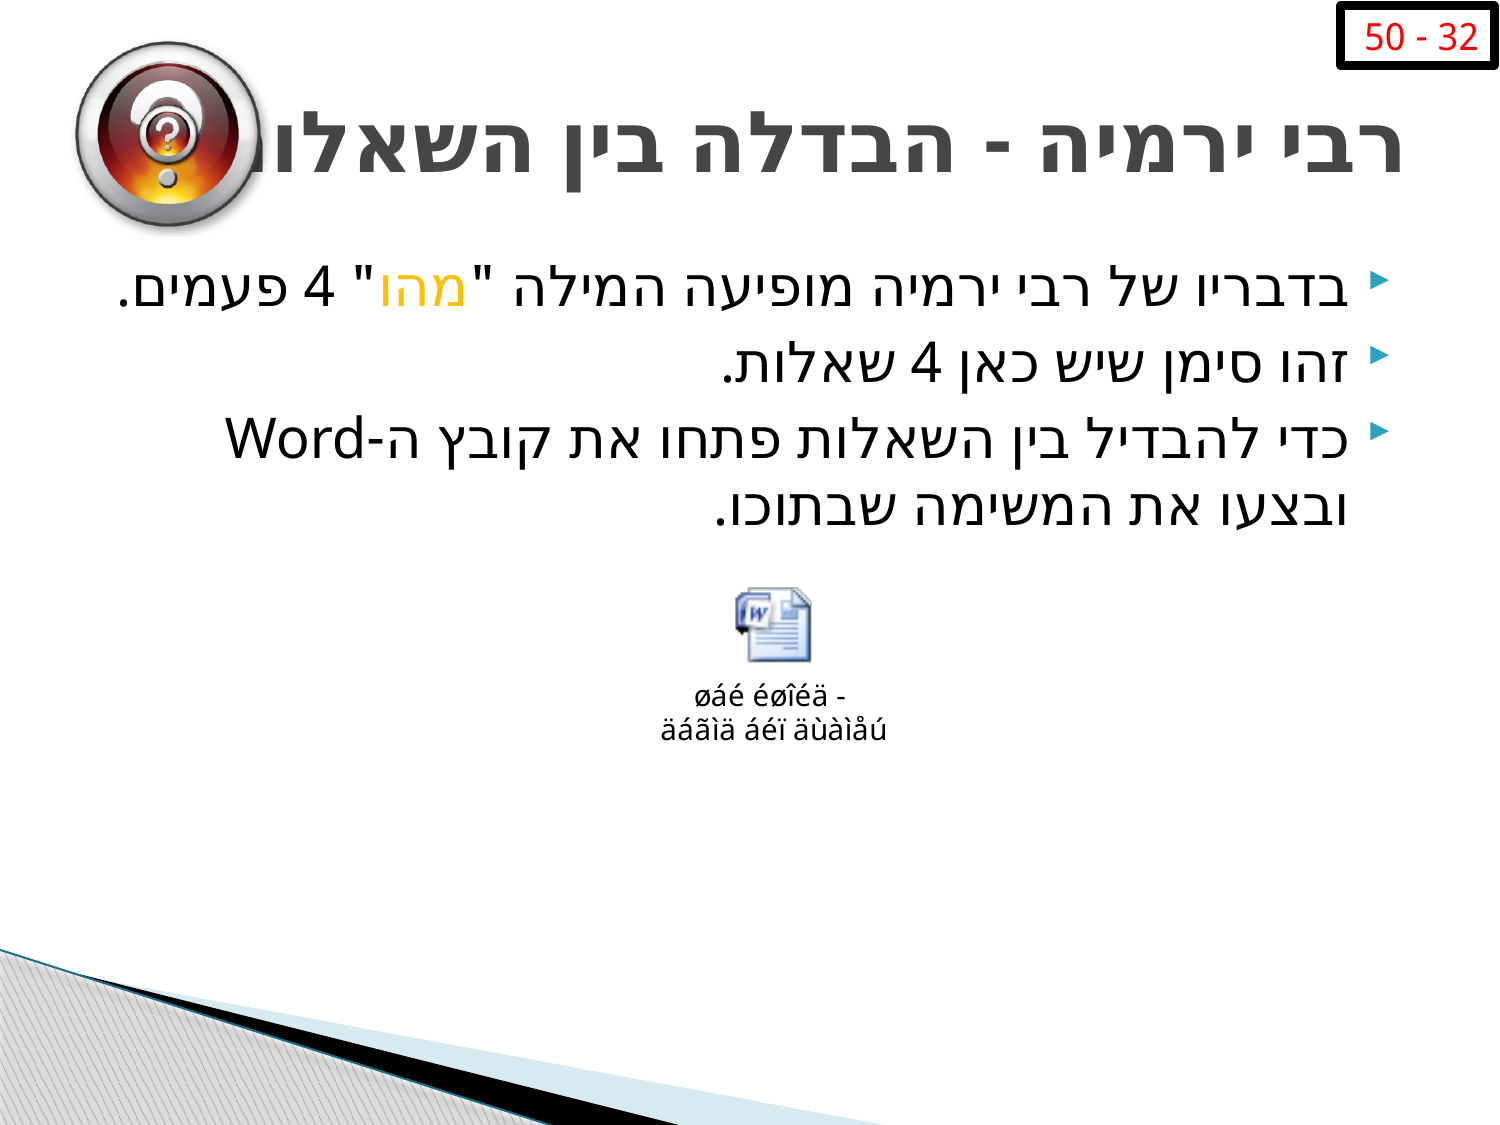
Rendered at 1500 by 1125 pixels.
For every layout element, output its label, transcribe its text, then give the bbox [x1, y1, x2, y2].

title רבי ירמיה - הבדלה בין השאלות [276, 45, 1425, 233]
picture [64, 30, 271, 237]
text_box 32 - 50 [1336, 1, 1499, 70]
list בדבריו של רבי ירמיה מופיעה המילה "מהו" 4 פעמים. זהו סימן שיש כאן 4 שאלות. כדי להבדיל בין השאלות פתחו את קובץ ה-Word ובצעו את המשימה שבתוכו. [75, 243, 1425, 986]
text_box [655, 585, 892, 779]
